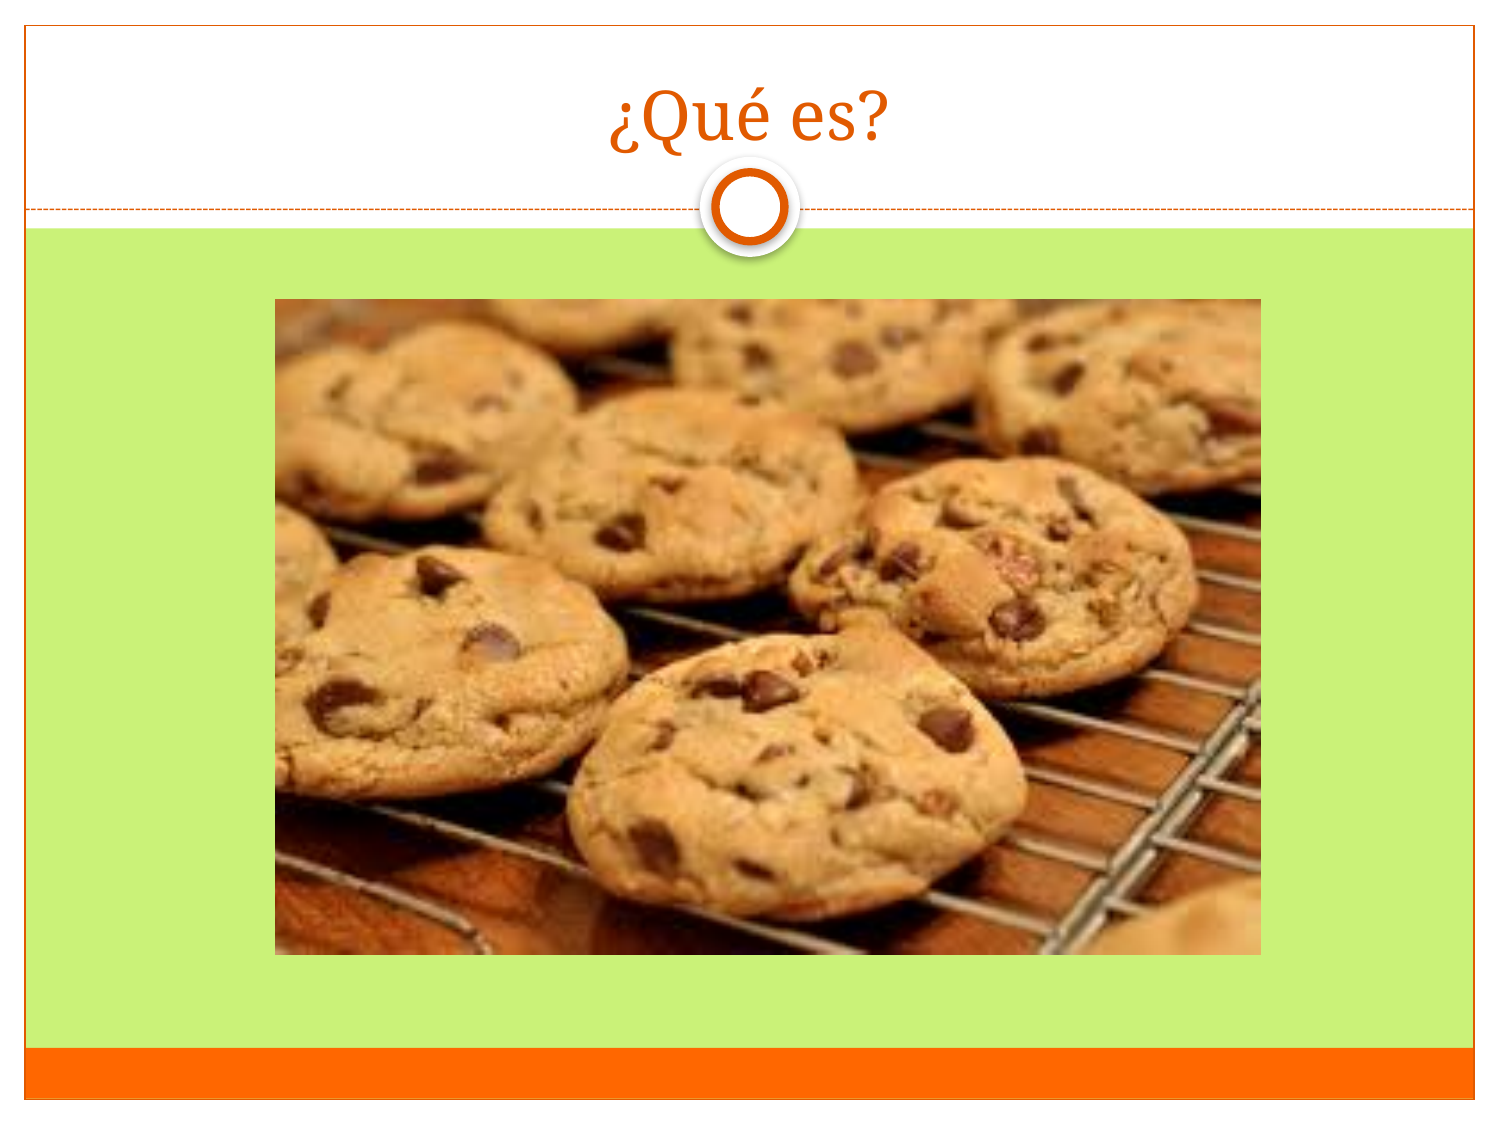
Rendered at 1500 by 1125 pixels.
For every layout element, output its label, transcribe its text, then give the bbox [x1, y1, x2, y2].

title ¿Qué es? [49, 37, 1450, 162]
picture [274, 299, 1262, 955]
